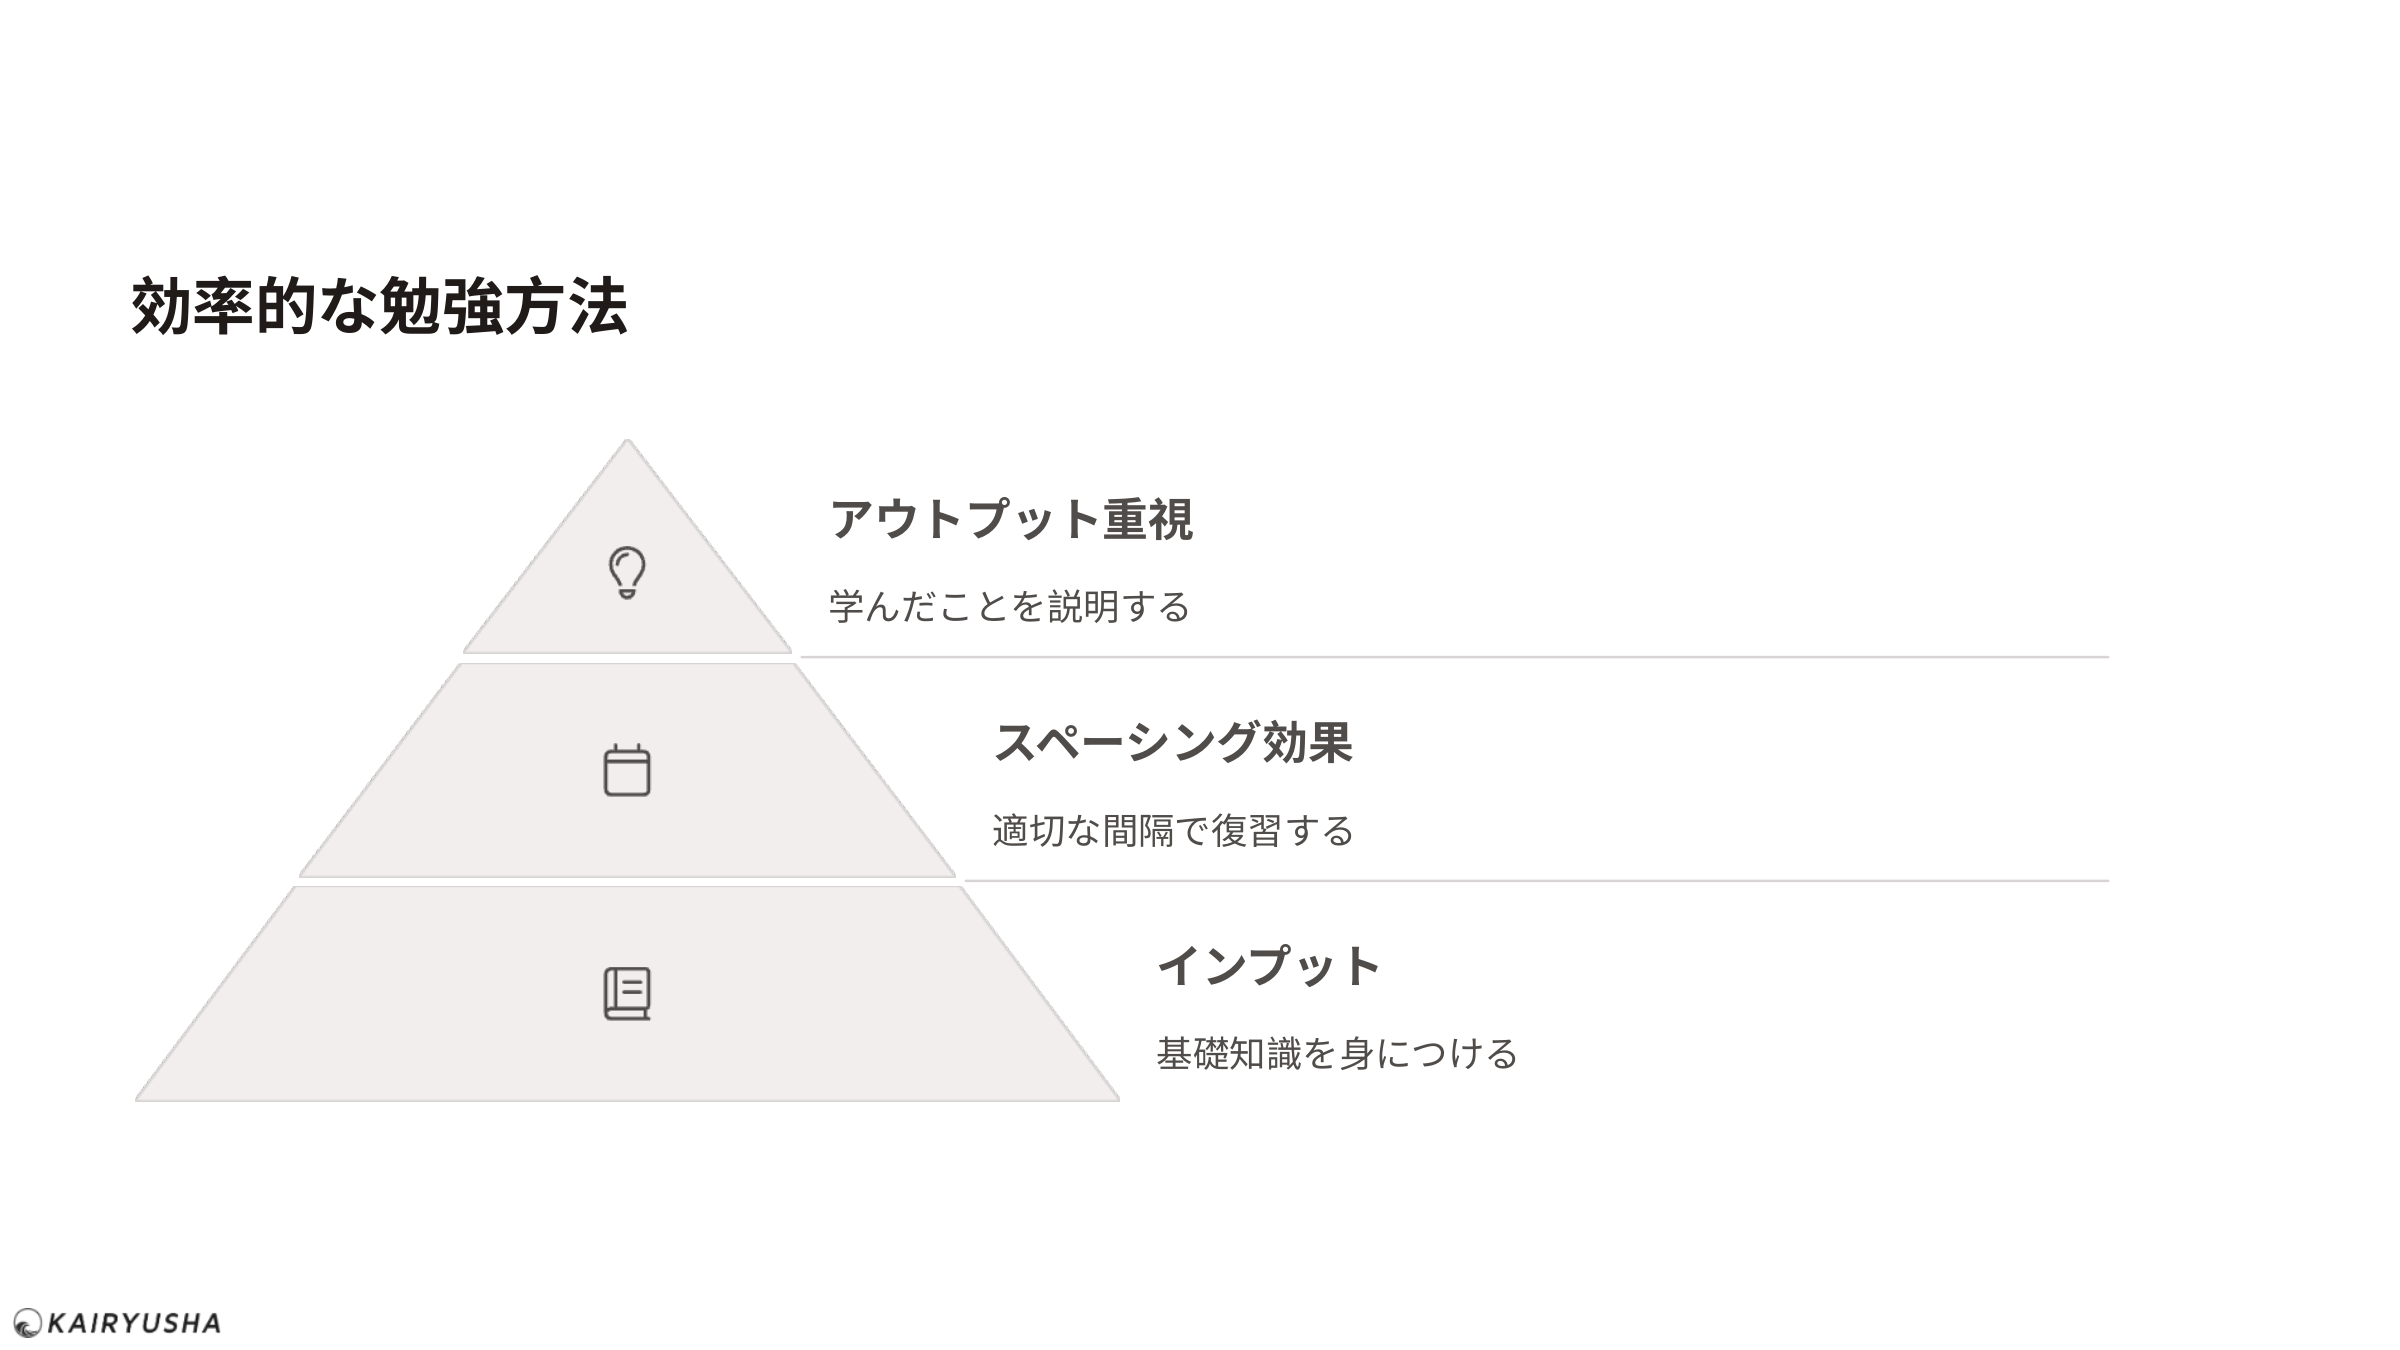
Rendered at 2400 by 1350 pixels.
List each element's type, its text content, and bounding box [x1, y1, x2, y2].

text_box スペーシング効果 [992, 700, 1365, 759]
picture [134, 886, 1120, 1102]
picture [298, 662, 956, 878]
text_box 効率的な勉強方法 [130, 248, 1061, 365]
text_box [964, 879, 2110, 883]
text_box 学んだことを説明する [828, 557, 1201, 617]
text_box 適切な間隔で復習する [992, 780, 1365, 841]
text_box [800, 655, 2110, 659]
text_box インプット [1156, 923, 1529, 983]
picture [13, 1308, 221, 1338]
text_box アウトプット重視 [828, 476, 1201, 535]
text_box 基礎知識を身につける [1156, 1004, 1529, 1064]
picture [462, 439, 792, 654]
